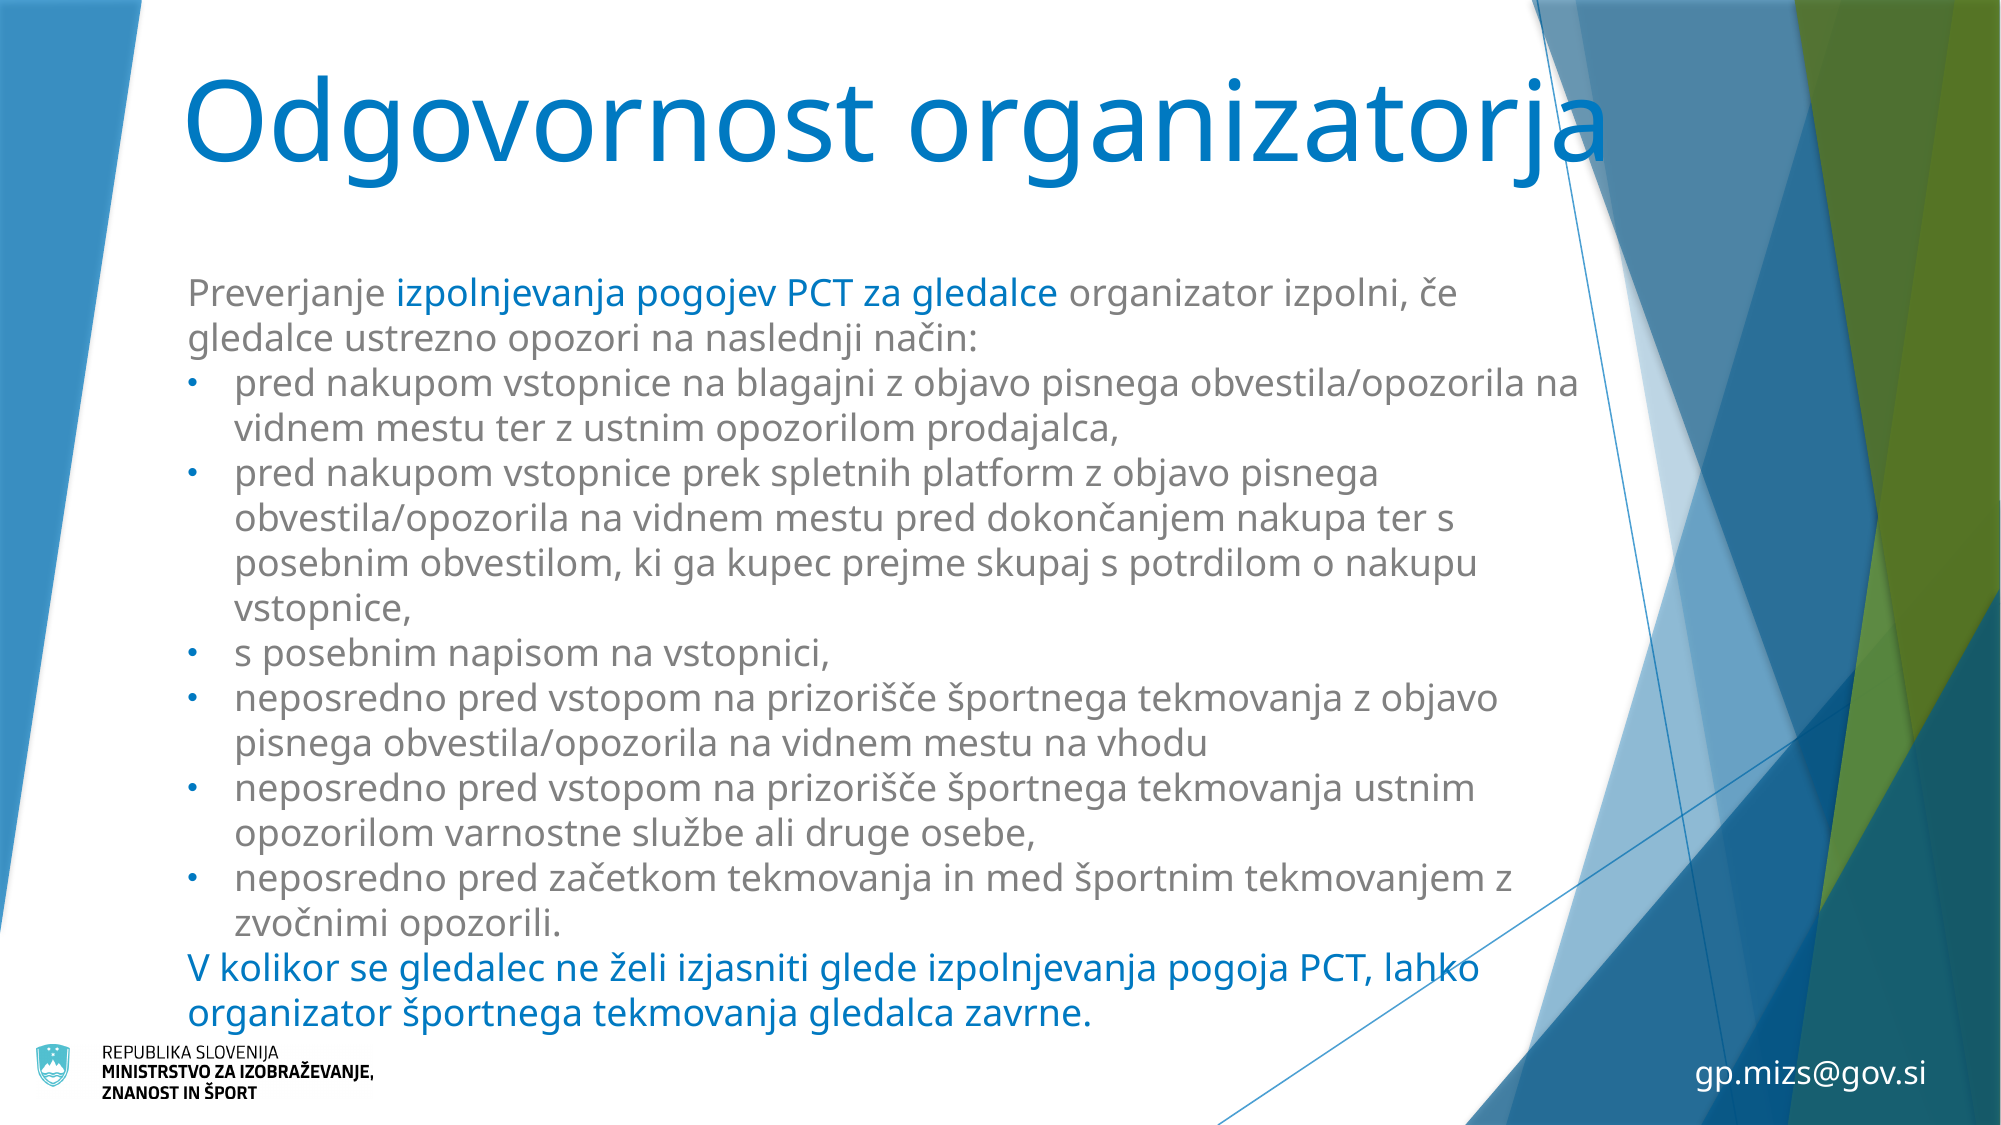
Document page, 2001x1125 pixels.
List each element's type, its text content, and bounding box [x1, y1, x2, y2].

picture [36, 1043, 374, 1100]
text_box gp.mizs@gov.si [1679, 1044, 1966, 1099]
subtitle Preverjanje izpolnjevanja pogojev PCT za gledalce organizator izpolni, če gledalce ustrezno opozori na naslednji način: pred nakupom vstopnice na blagajni z objavo pisnega obvestila/opozorila na vidnem mestu ter z ustnim opozorilom prodajalca, pred nakupom vstopnice prek spletnih platform z objavo pisnega obvestila/opozorila na vidnem mestu pred dokončanjem nakupa ter s posebnim obvestilom, ki ga kupec prejme skupaj s potrdilom o nakupu vstopnice, s posebnim napisom na vstopnici, neposredno pred vstopom na prizorišče športnega tekmovanja z objavo pisnega obvestila/opozorila na vidnem mestu na vhodu neposredno pred vstopom na prizorišče športnega tekmovanja ustnim opozorilom varnostne službe ali druge osebe, neposredno pred začetkom tekmovanja in med športnim tekmovanjem z zvočnimi opozorili. V kolikor se gledalec ne želi izjasniti glede izpolnjevanja pogoja PCT, lahko organizator športnega tekmovanja gledalca zavrne. [172, 261, 1608, 1023]
title Odgovornost organizatorja [166, 26, 1654, 192]
